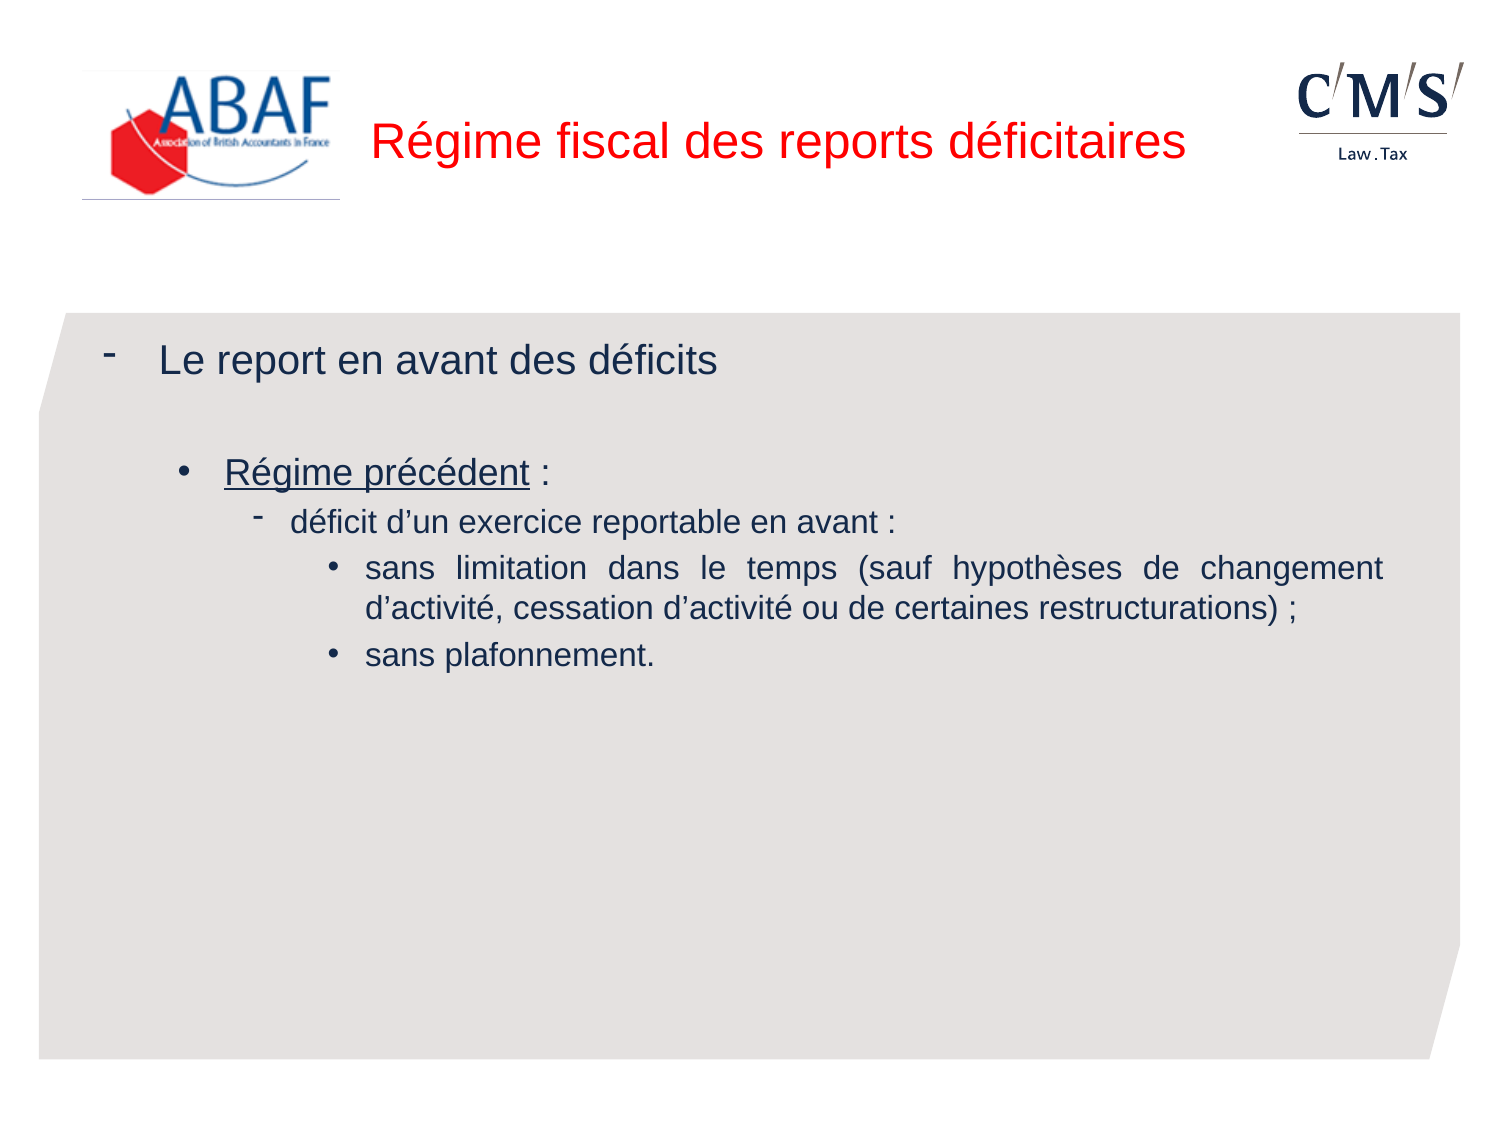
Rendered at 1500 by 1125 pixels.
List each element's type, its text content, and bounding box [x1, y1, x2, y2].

list Le report en avant des déficits Régime précédent : déficit d’un exercice reportable en avant : sans limitation dans le temps (sauf hypothèses de changement d’activité, cessation d’activité ou de certaines restructurations) ; sans plafonnement. [87, 324, 1401, 938]
picture [82, 70, 340, 200]
title Régime fiscal des reports déficitaires [87, 99, 1401, 176]
